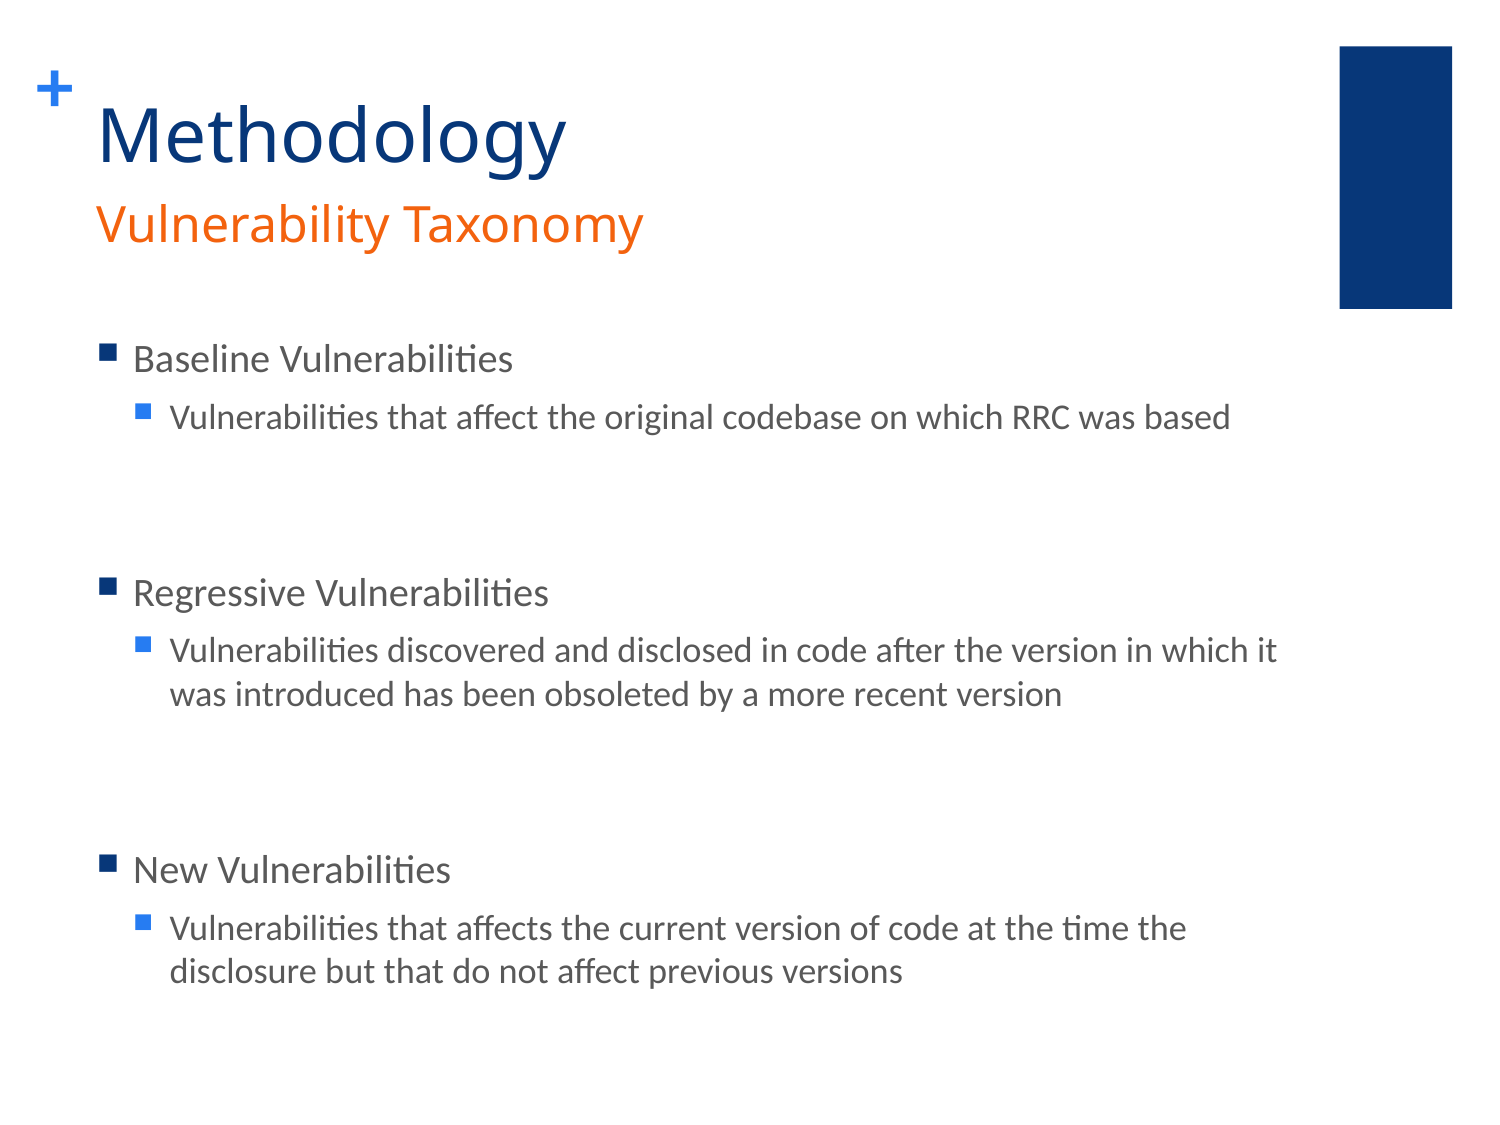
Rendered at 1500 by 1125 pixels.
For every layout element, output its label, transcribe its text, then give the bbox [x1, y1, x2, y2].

title Methodology [81, 22, 1322, 185]
list Vulnerability Taxonomy [81, 185, 1322, 313]
list Baseline Vulnerabilities Vulnerabilities that affect the original codebase on which RRC was based Regressive Vulnerabilities Vulnerabilities discovered and disclosed in code after the version in which it was introduced has been obsoleted by a more recent version New Vulnerabilities Vulnerabilities that affects the current version of code at the time the disclosure but that do not affect previous versions [81, 324, 1322, 1005]
